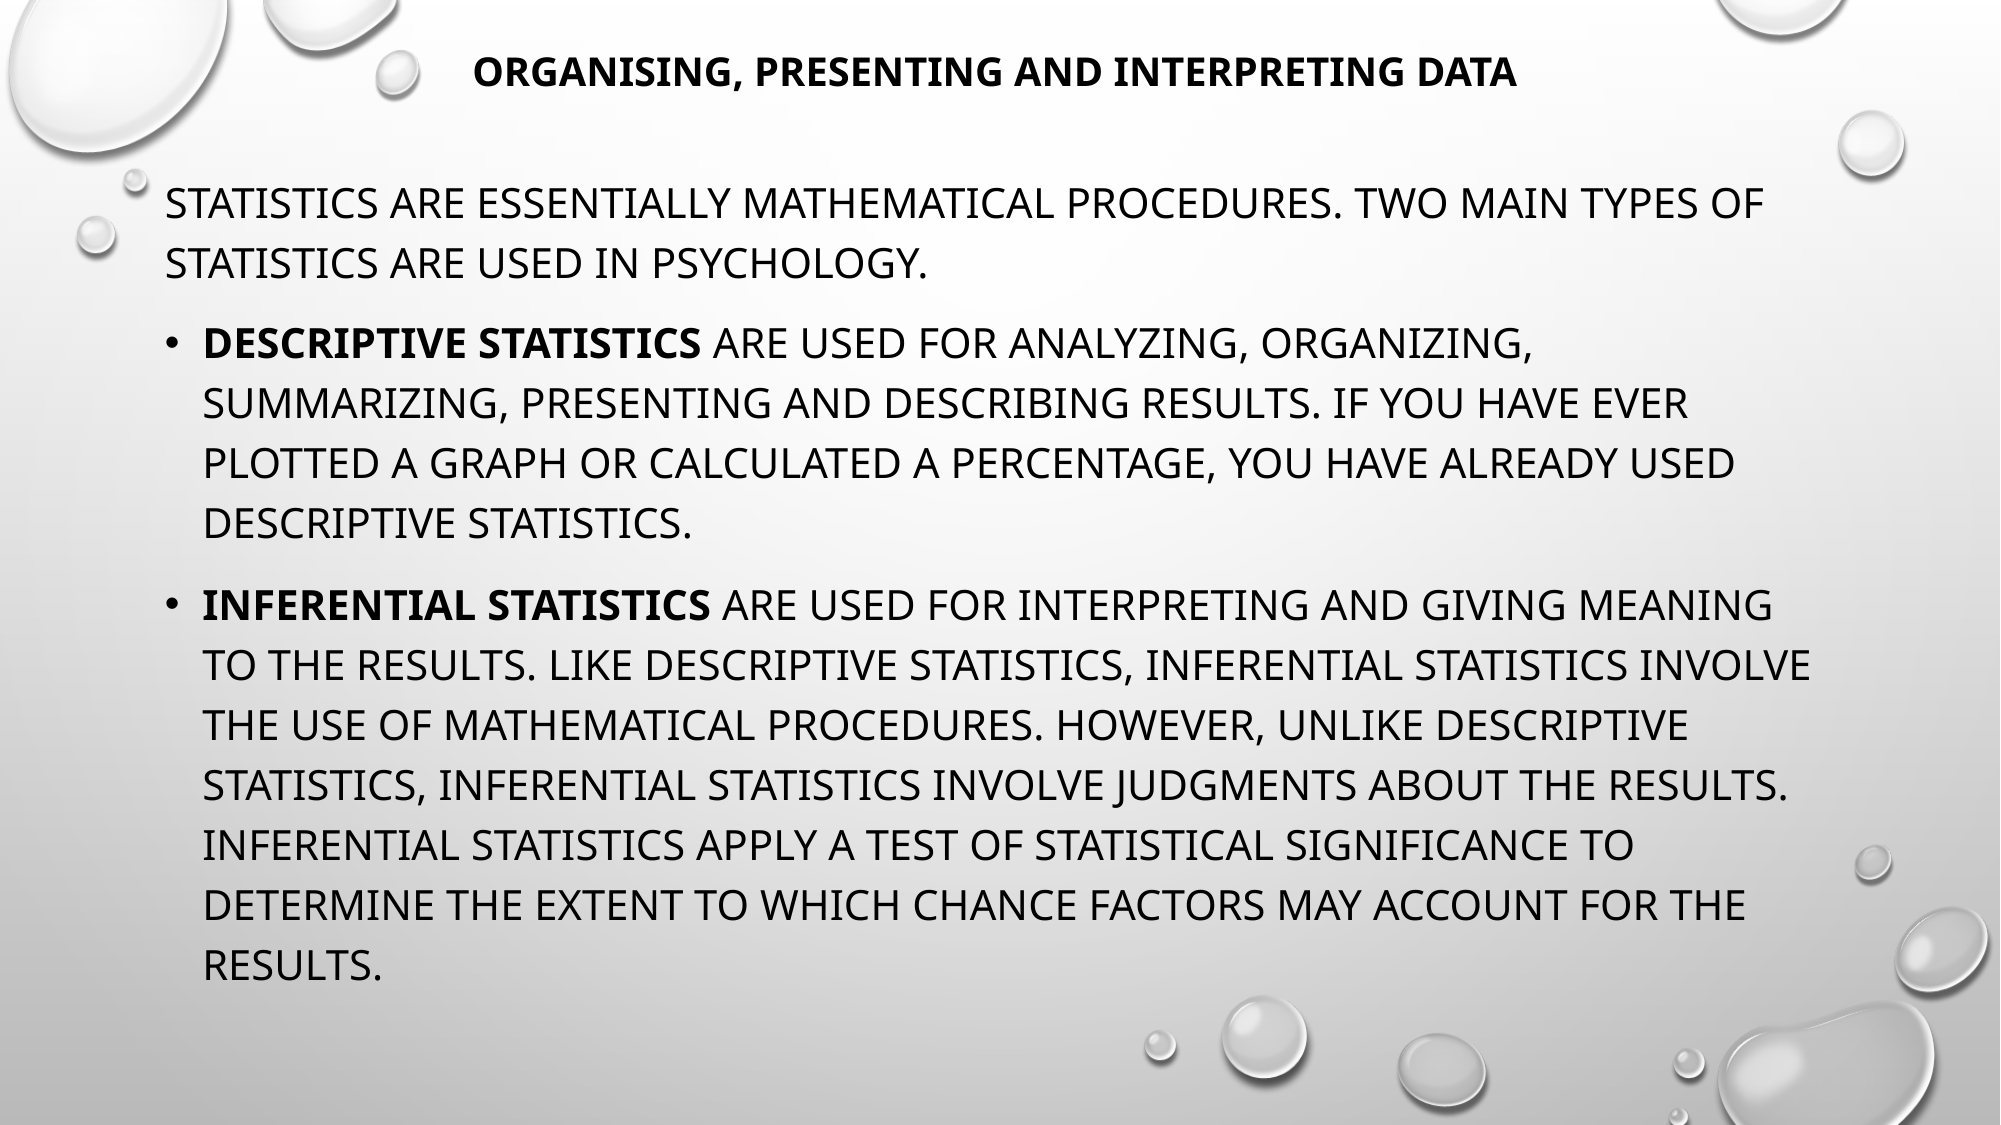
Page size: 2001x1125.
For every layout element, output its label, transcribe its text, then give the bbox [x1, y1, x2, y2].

picture [0, 0, 2000, 1125]
list Statistics are essentially mathematical procedures. Two main types of statistics are used in psychology. Descriptive statistics are used for analyzing, organizing, summarizing, presenting and describing results. If you have ever plotted a graph or calculated a percentage, you have already used descriptive statistics. inferential statistics are used for interpreting and giving meaning to the results. Like descriptive statistics, inferential statistics involve the use of mathematical procedures. However, unlike descriptive statistics, inferential statistics involve judgments about the results. Inferential statistics apply a test of statistical significance to determine the extent to which chance factors may account for the results. [149, 159, 1850, 1061]
title ORGAniSinG, PRESEnTinG AnD inTERPRETinG DATA [149, 39, 1850, 159]
